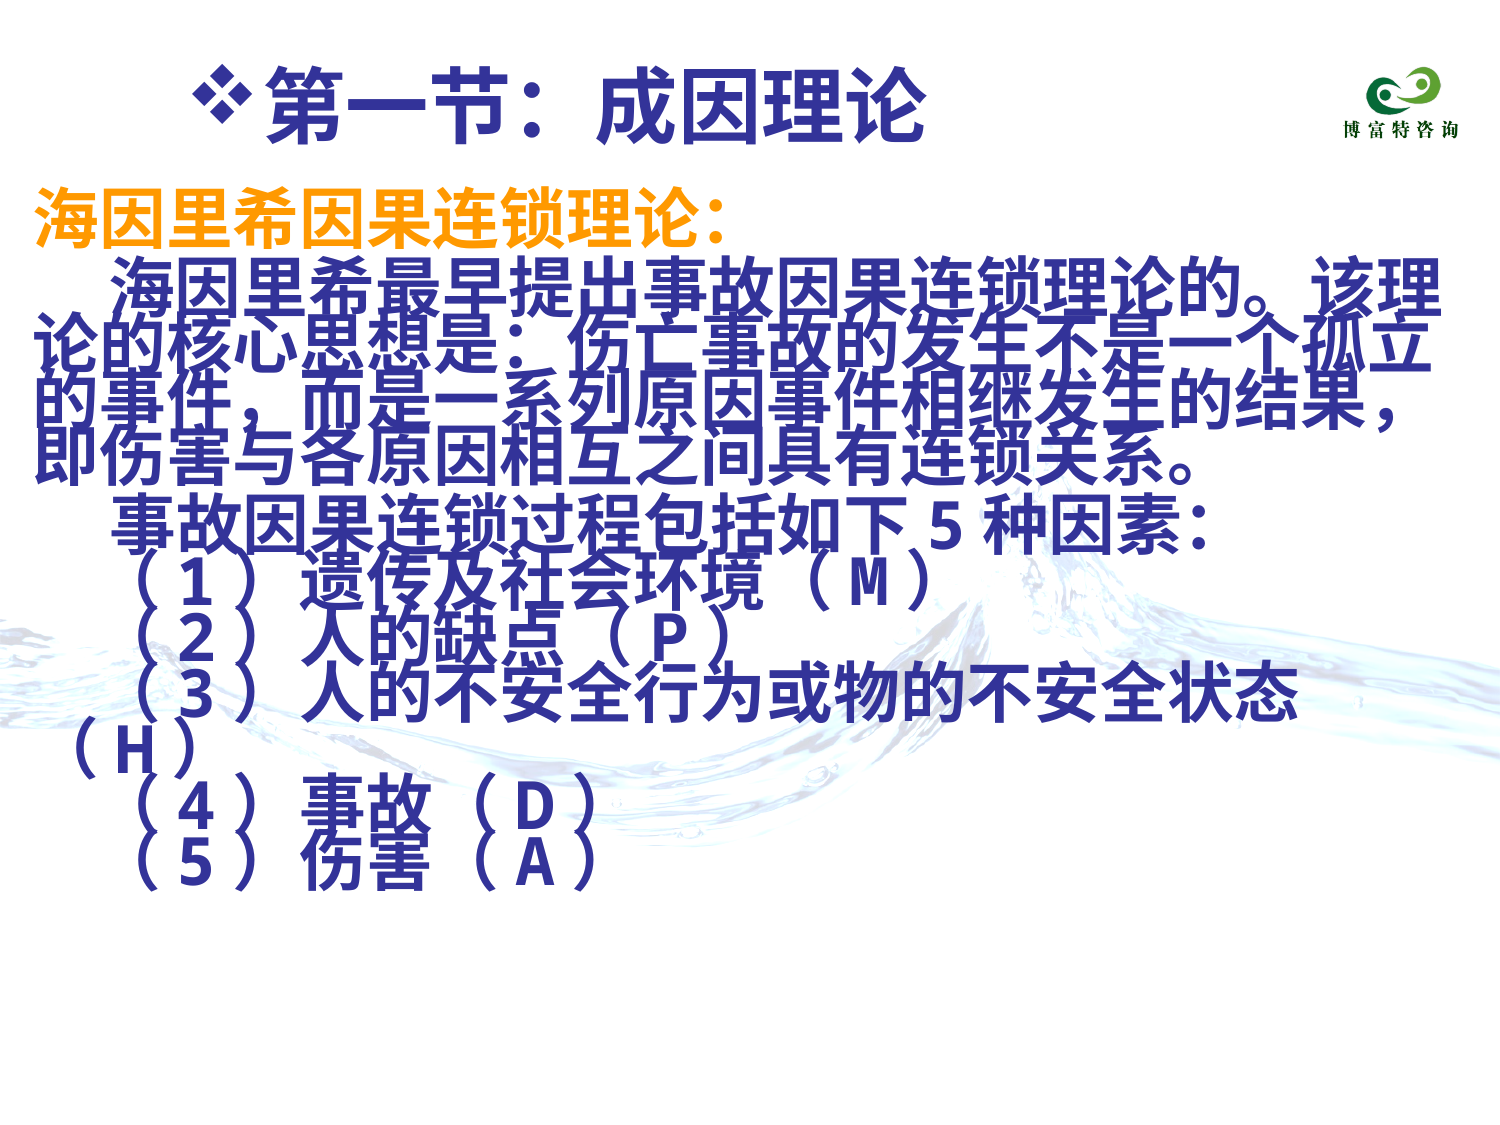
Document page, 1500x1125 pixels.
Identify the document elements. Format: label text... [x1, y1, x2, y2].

picture [1436, 66, 1477, 141]
list 海因里希因果连锁理论： 海因里希最早提出事故因果连锁理论的。该理论的核心思想是：伤亡事故的发生不是一个孤立的事件，而是一系列原因事件相继发生的结果，即伤害与各原因相互之间具有连锁关系。 事故因果连锁过程包括如下5种因素： （1）遗传及社会环境（M） （2）人的缺点（P） （3）人的不安全行为或物的不安全状态（H） （4）事故（D） （5）伤害（A） [17, 172, 1483, 1119]
text_box 第一节：成因理论 [77, 47, 1436, 162]
